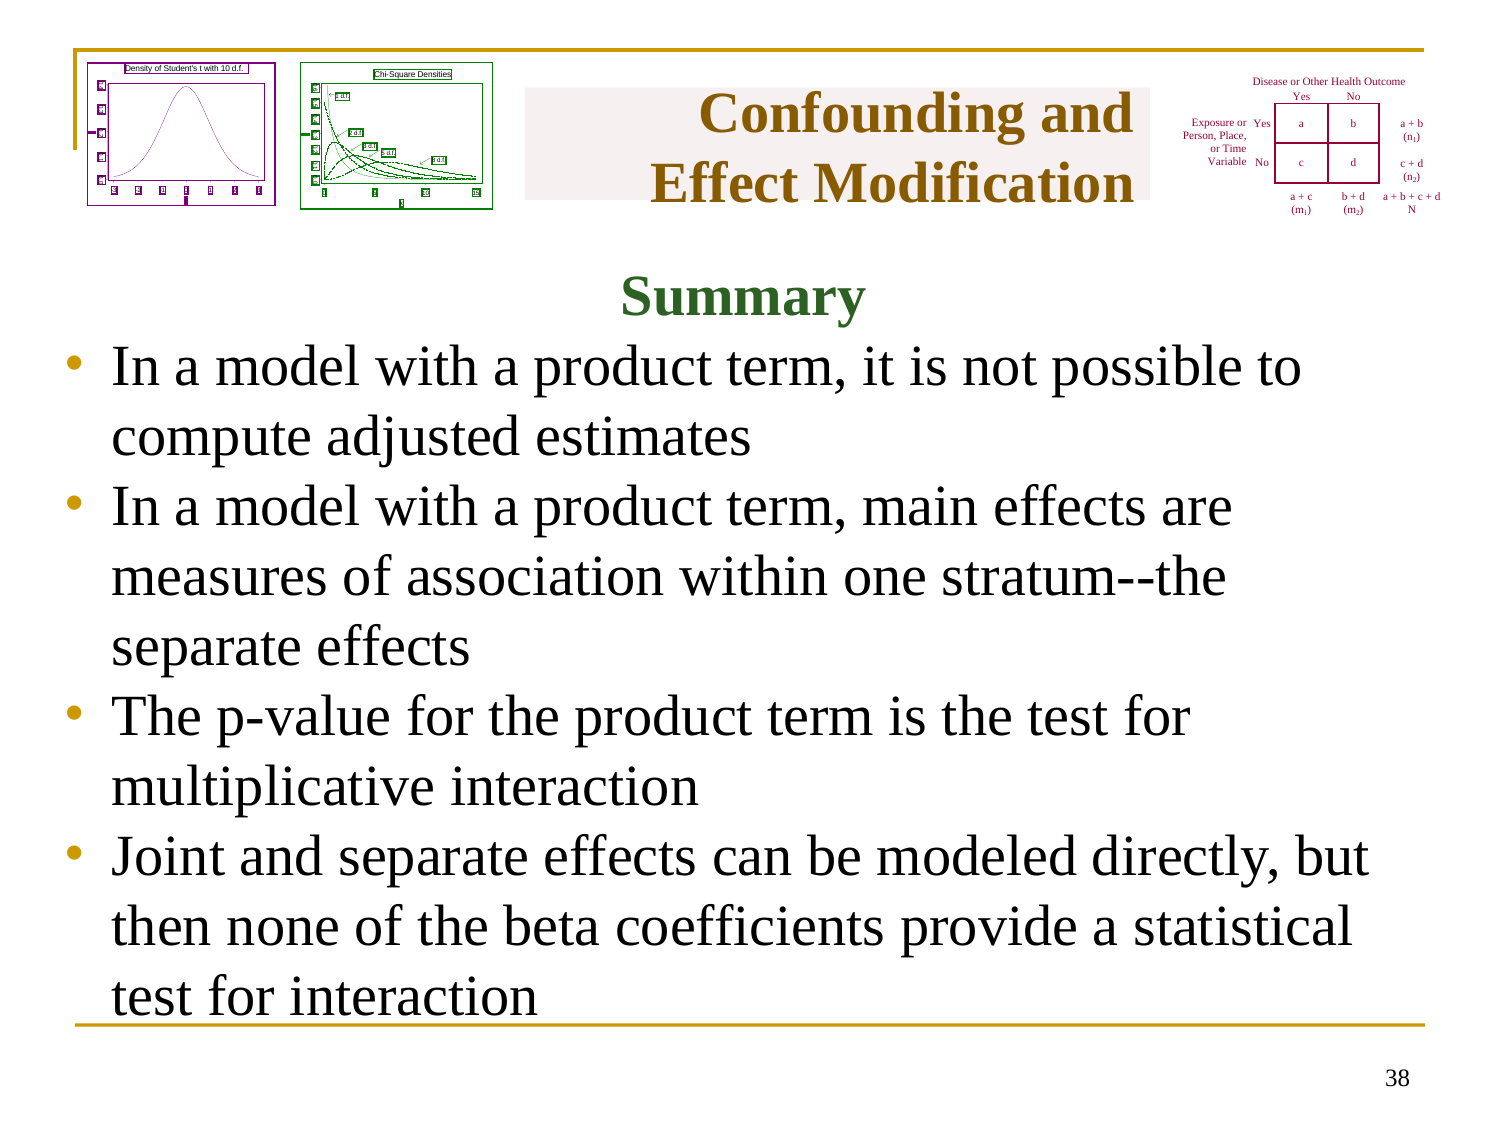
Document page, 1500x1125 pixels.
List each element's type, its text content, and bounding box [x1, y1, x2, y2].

list Summary In a model with a product term, it is not possible to compute adjusted estimates In a model with a product term, main effects are measures of association within one stratum--the separate effects The p-value for the product term is the test for multiplicative interaction Joint and separate effects can be modeled directly, but then none of the beta coefficients provide a statistical test for interaction [49, 249, 1438, 1013]
slide_number 37 [1074, 1049, 1426, 1100]
title Confounding and Effect Modification [524, 87, 1151, 201]
